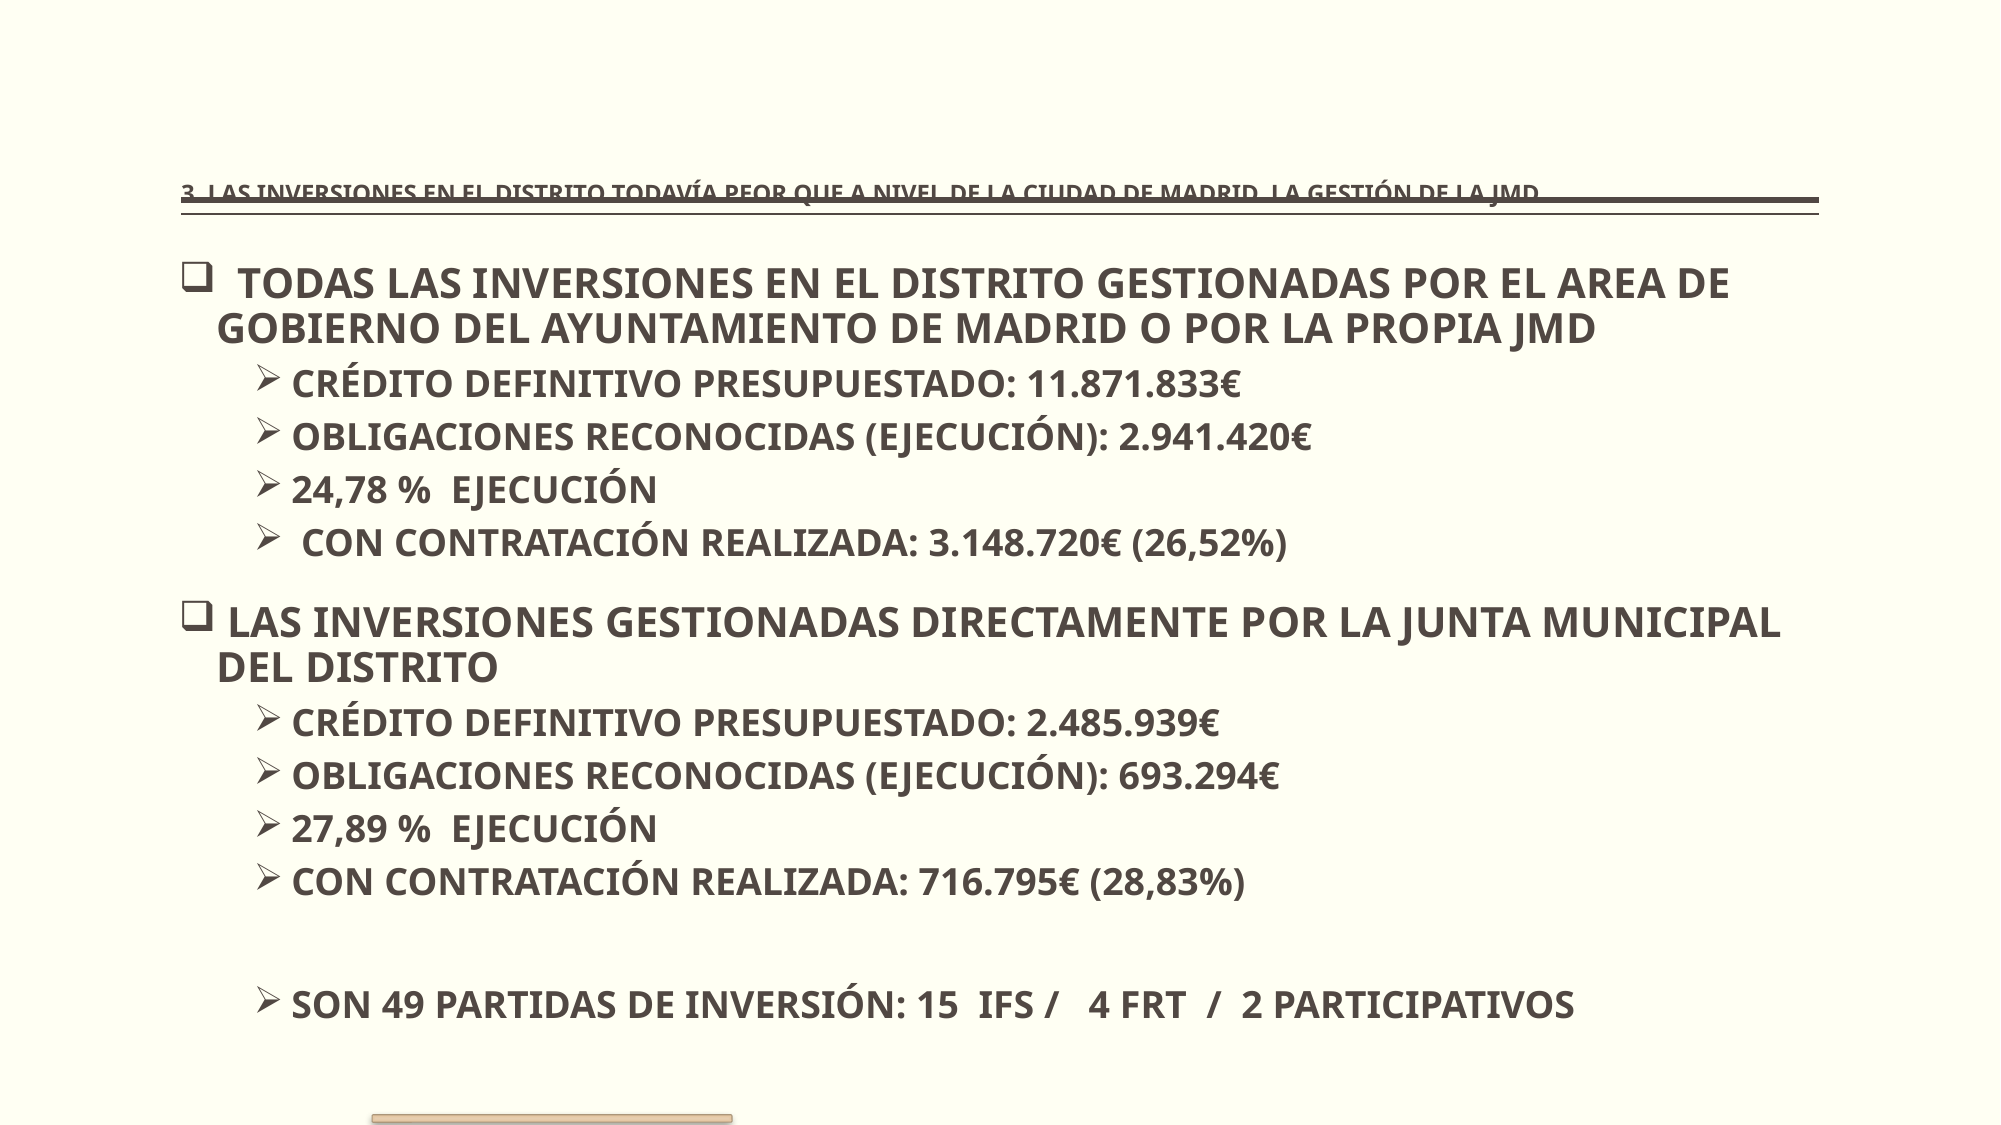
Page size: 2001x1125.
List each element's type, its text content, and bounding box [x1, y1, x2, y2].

text_box [371, 1114, 733, 1123]
title 3. LAS INVERSIONES EN EL DISTRITO TODAVÍA PEOR QUE A NIVEL DE LA CIUDAD DE MADRID. LA GESTIÓN DE LA JMD [181, 34, 1819, 215]
list TODAS LAS INVERSIONES EN EL DISTRITO GESTIONADAS POR EL AREA DE GOBIERNO DEL AYUNTAMIENTO DE MADRID O POR LA PROPIA JMD CRÉDITO DEFINITIVO PRESUPUESTADO: 11.871.833€ OBLIGACIONES RECONOCIDAS (EJECUCIÓN): 2.941.420€ 24,78 % EJECUCIÓN CON CONTRATACIÓN REALIZADA: 3.148.720€ (26,52%) LAS INVERSIONES GESTIONADAS DIRECTAMENTE POR LA JUNTA MUNICIPAL DEL DISTRITO CRÉDITO DEFINITIVO PRESUPUESTADO: 2.485.939€ OBLIGACIONES RECONOCIDAS (EJECUCIÓN): 693.294€ 27,89 % EJECUCIÓN CON CONTRATACIÓN REALIZADA: 716.795€ (28,83%) SON 49 PARTIDAS DE INVERSIÓN: 15 IFS / 4 FRT / 2 PARTICIPATIVOS llllllllllll [178, 255, 1850, 1115]
